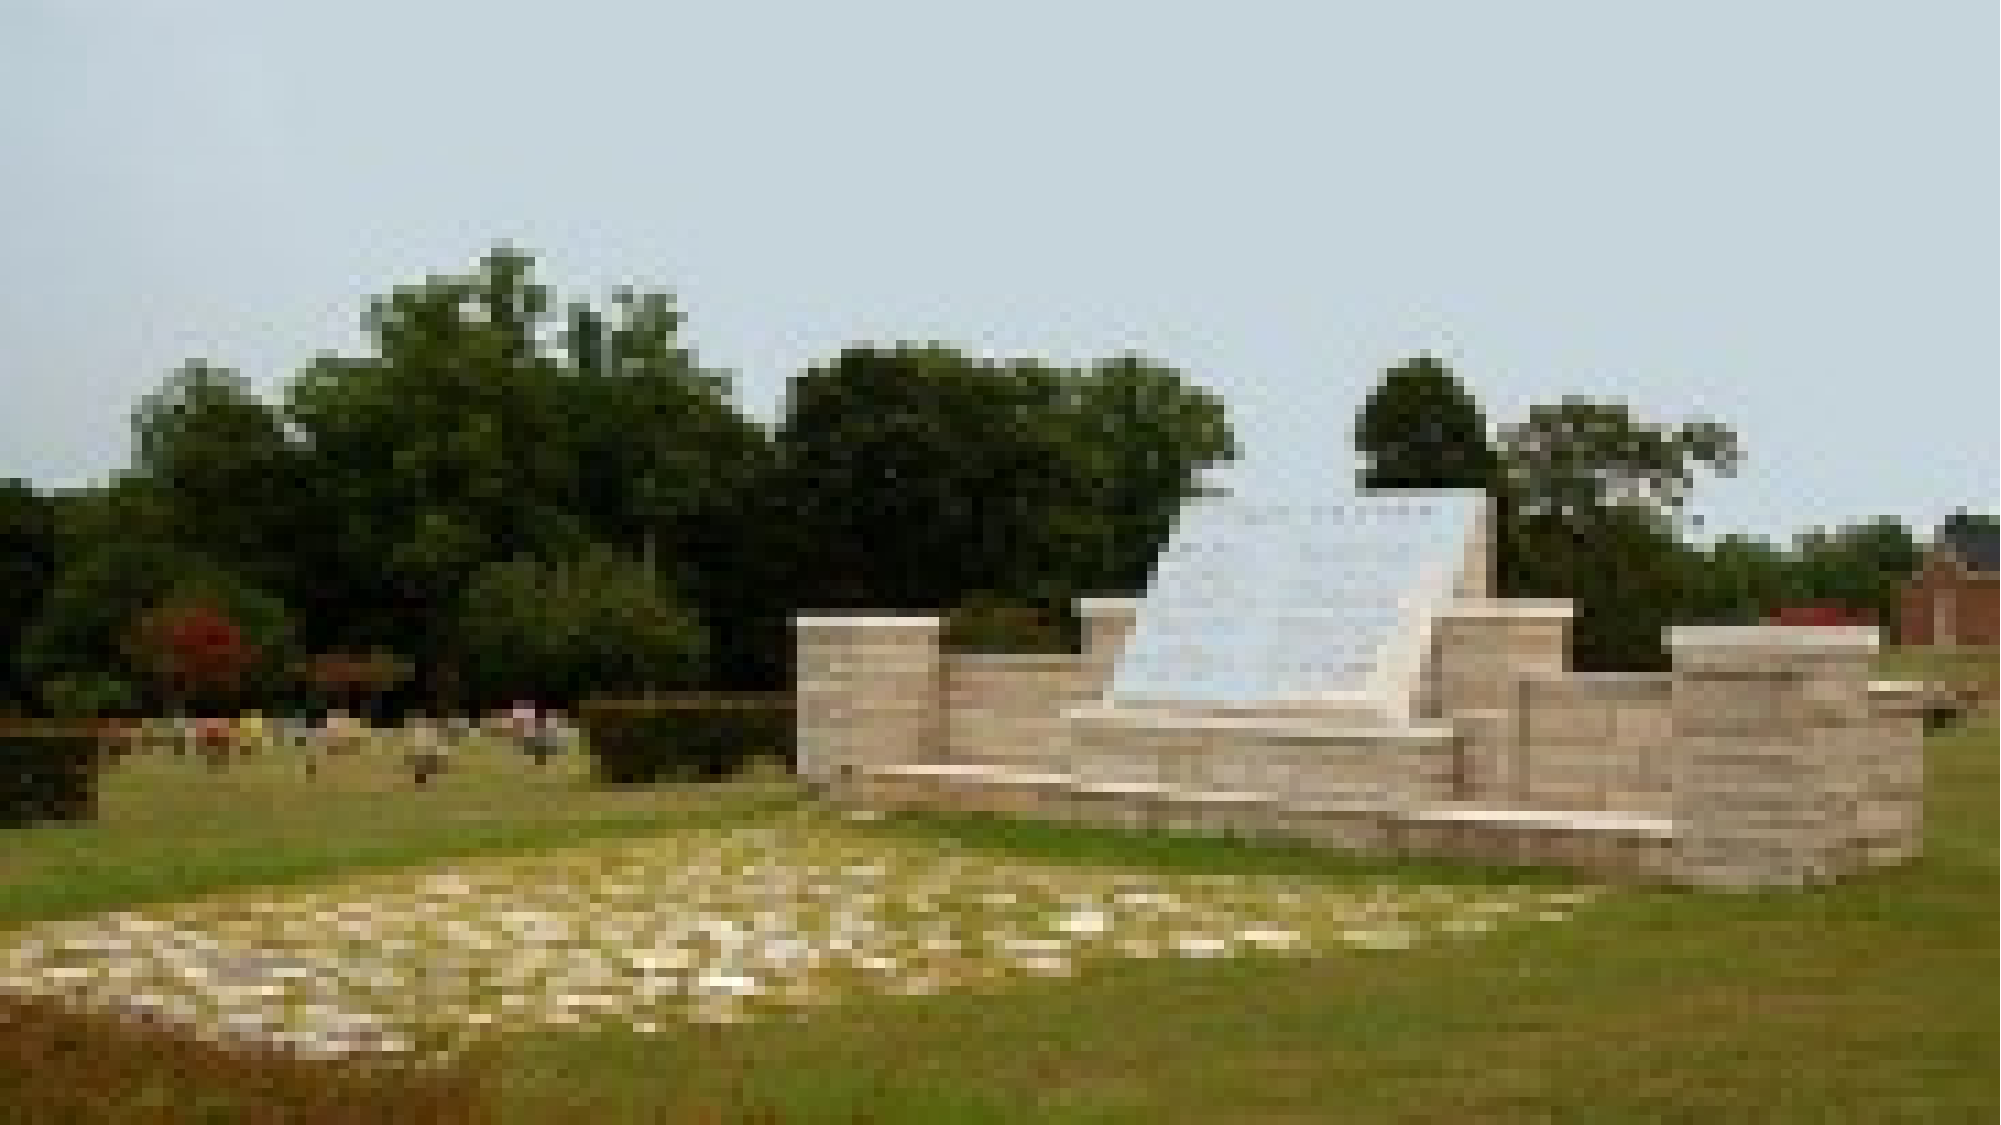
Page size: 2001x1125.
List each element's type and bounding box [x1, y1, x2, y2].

list [0, 0, 2000, 1125]
